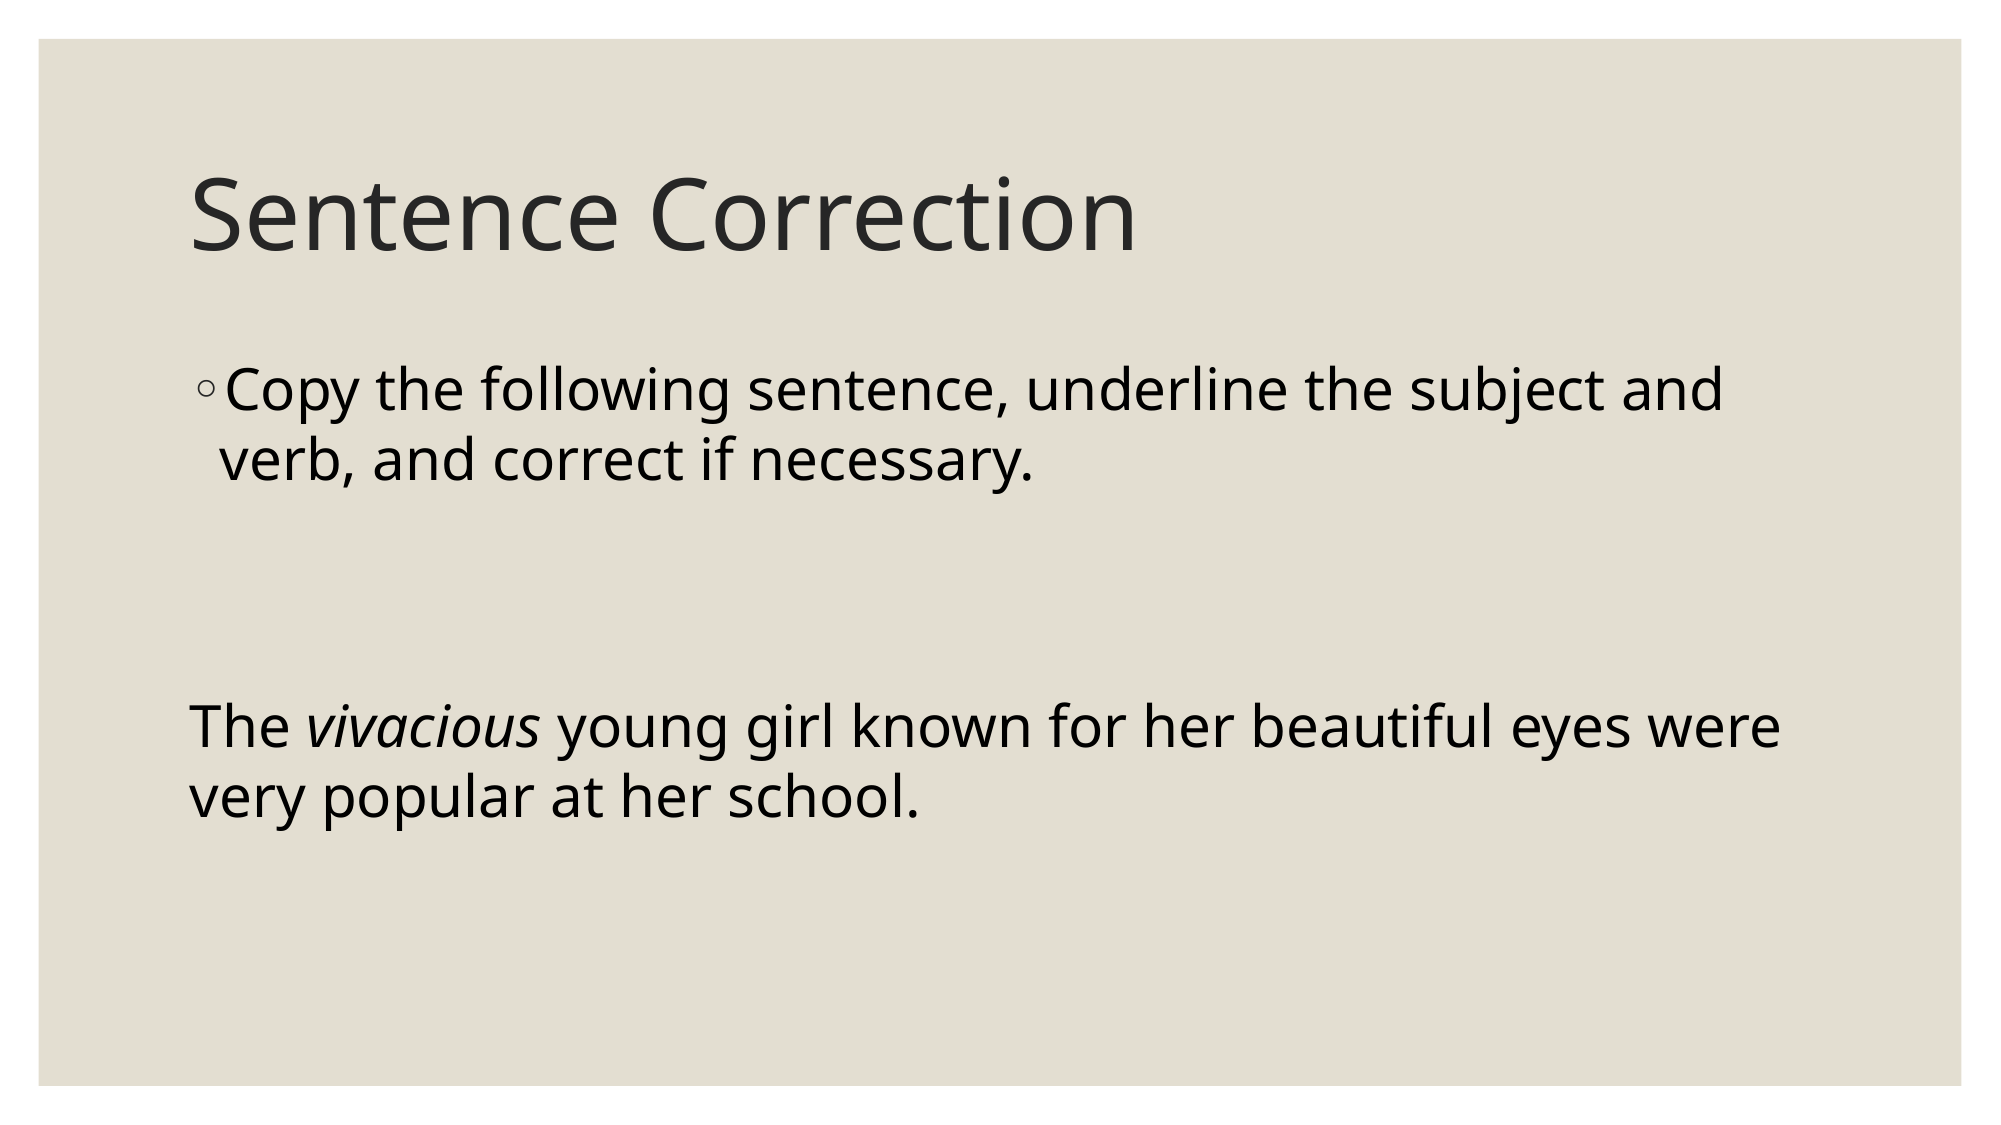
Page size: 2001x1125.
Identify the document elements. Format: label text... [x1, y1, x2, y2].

list Copy the following sentence, underline the subject and verb, and correct if necessary. The vivacious young girl known for her beautiful eyes were very popular at her school. [174, 345, 1825, 990]
title Sentence Correction [174, 105, 1825, 331]
